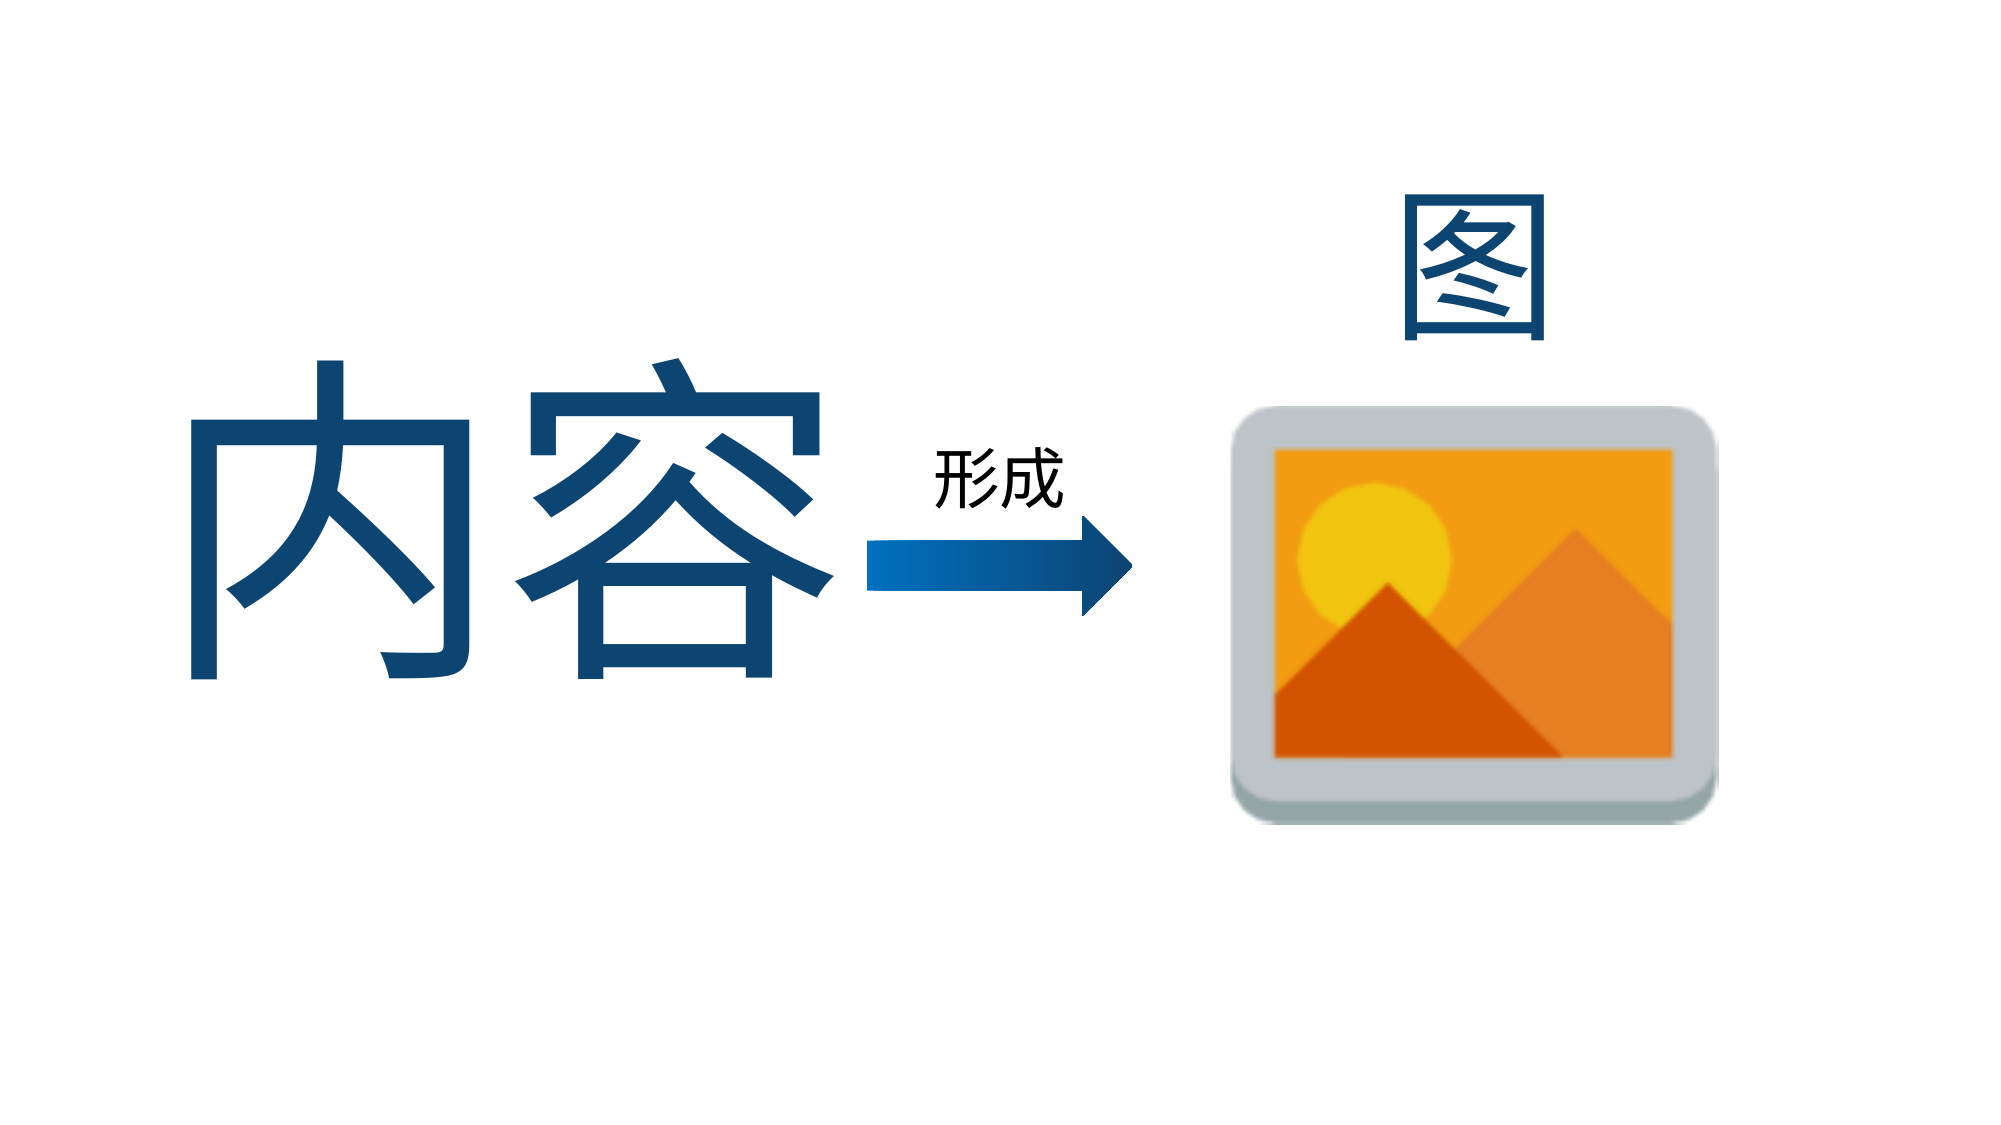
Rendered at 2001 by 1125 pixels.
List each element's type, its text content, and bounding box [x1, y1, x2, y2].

text_box 图 [1376, 153, 1573, 368]
text_box [866, 513, 1135, 619]
picture [1230, 406, 1719, 825]
text_box 内容 [142, 298, 864, 729]
text_box 形成 [918, 429, 1082, 524]
